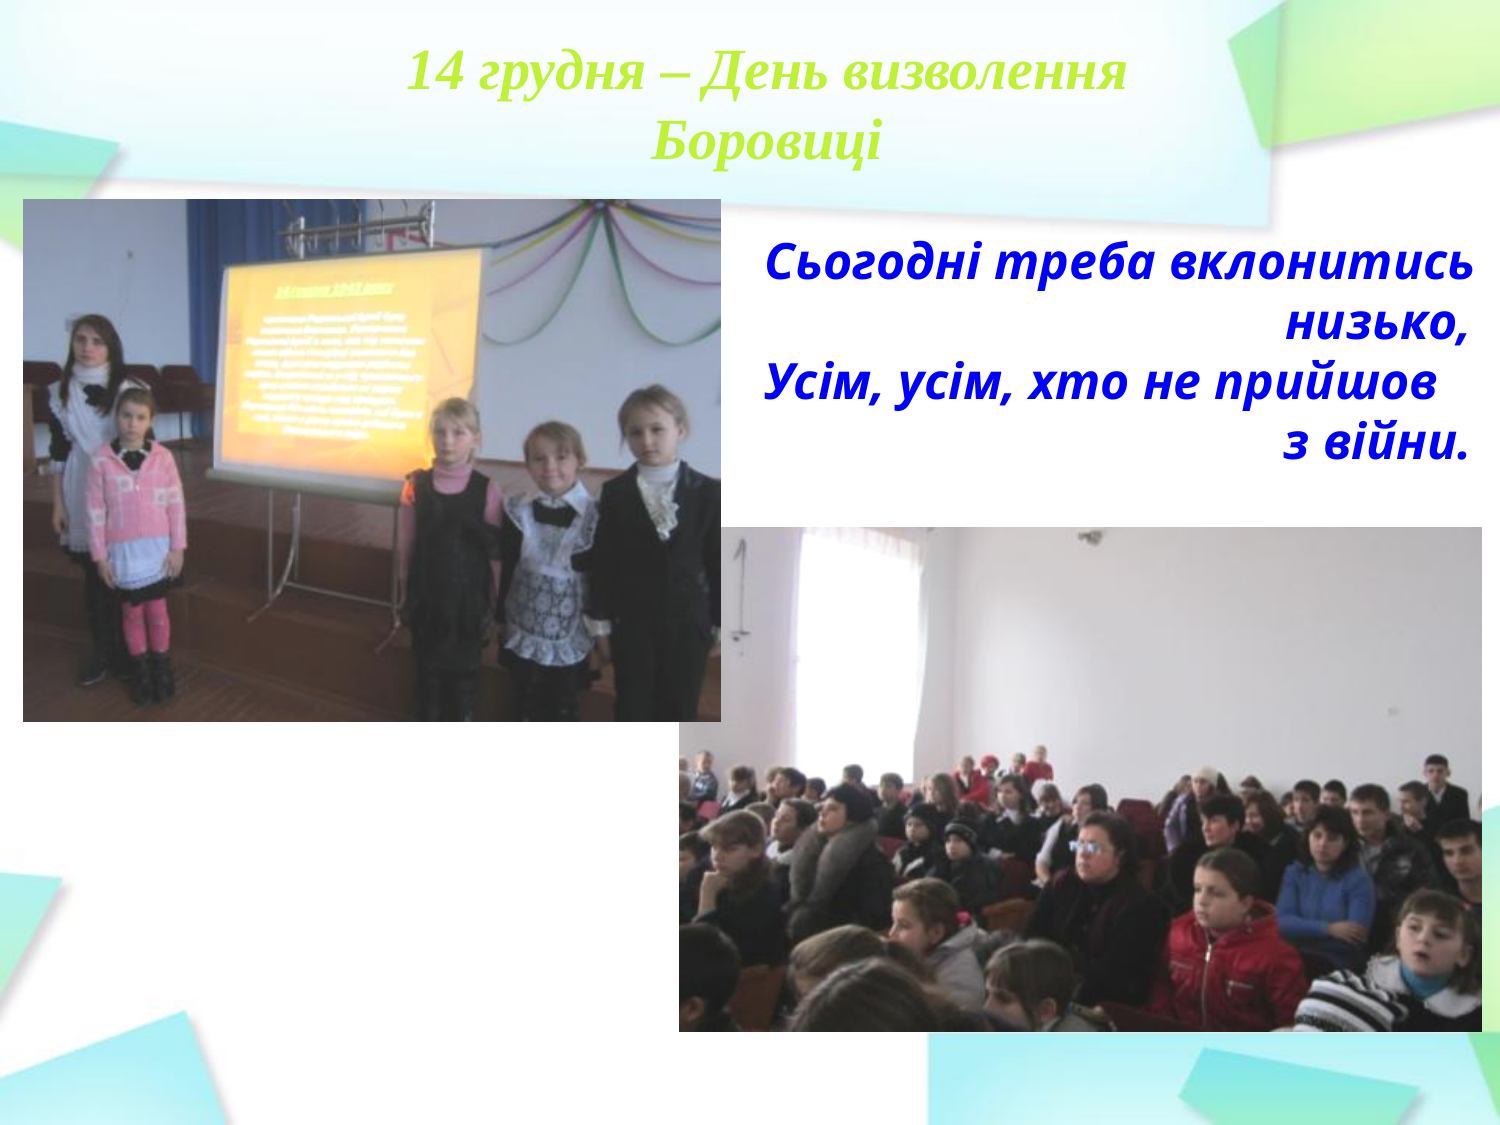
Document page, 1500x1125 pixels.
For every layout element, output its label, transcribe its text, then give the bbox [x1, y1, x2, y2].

text_box 14 грудня – День визволення Боровиці [339, 23, 1196, 179]
text_box Сьогодні треба вклонитись низько, Усім, усім, хто не прийшов з війни. [754, 222, 1500, 478]
picture [0, 0, 1500, 1125]
